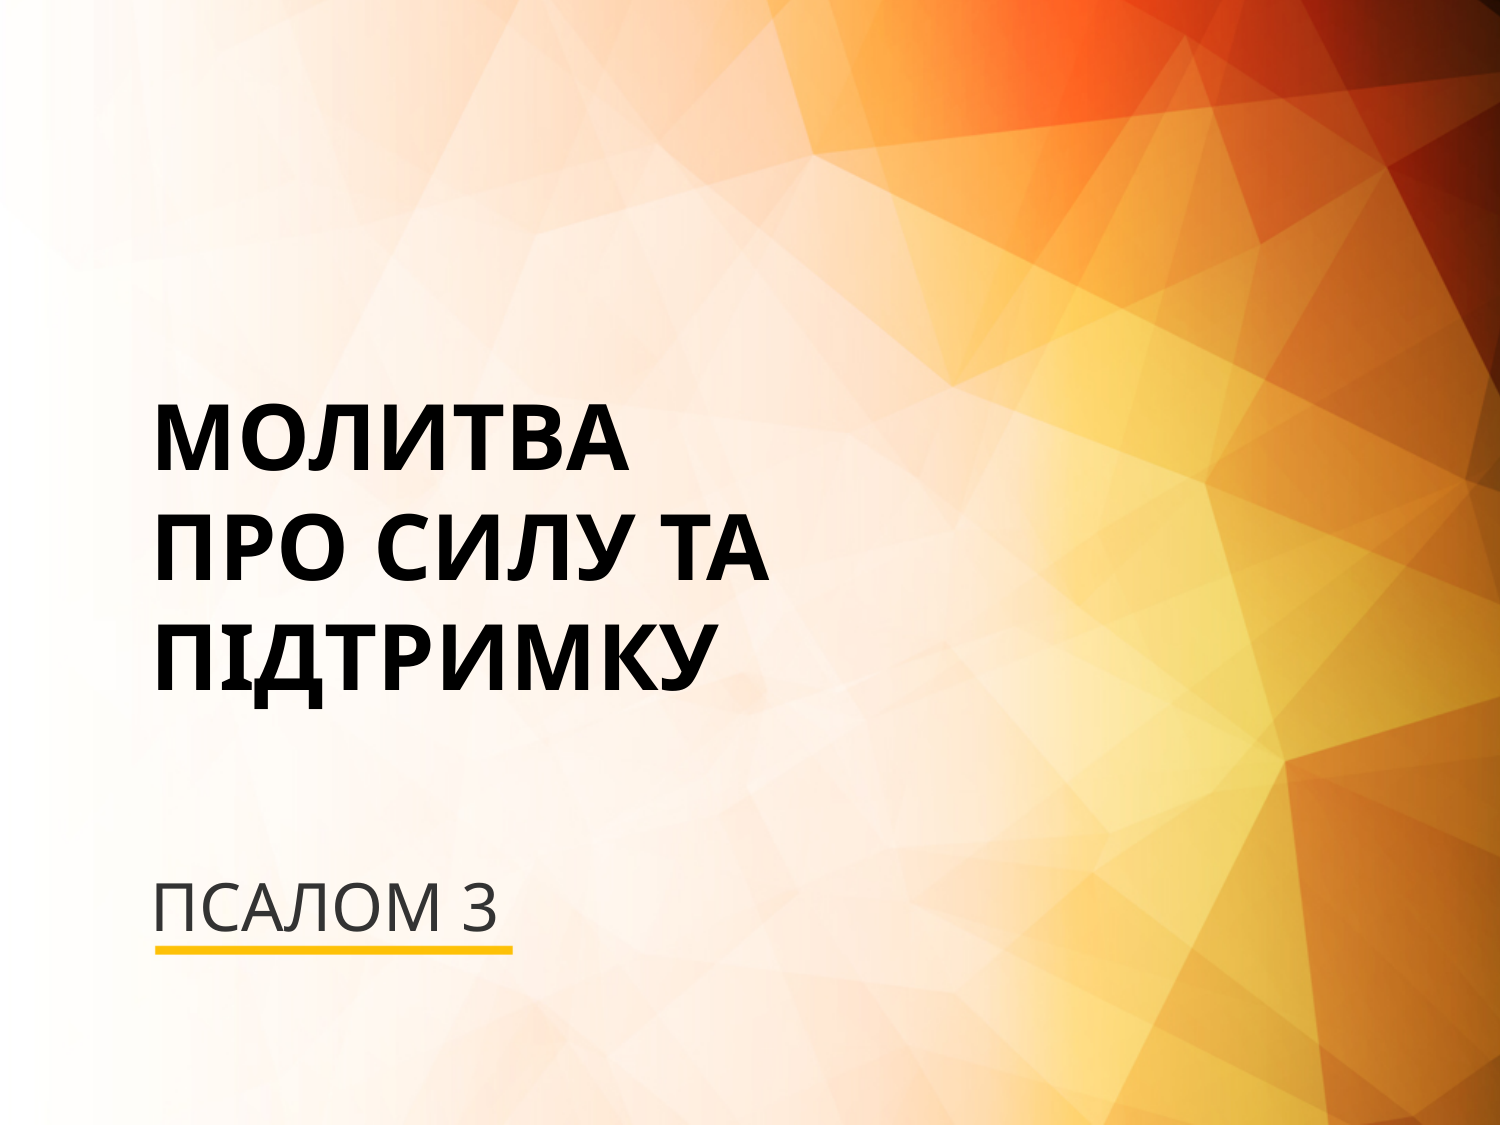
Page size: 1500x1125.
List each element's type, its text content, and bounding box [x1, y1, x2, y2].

title ПСАЛОМ 3 [135, 869, 538, 953]
text_box МОЛИТВА ПРО СИЛУ ТА ПІДТРИМКУ [135, 314, 916, 717]
picture [0, 0, 1500, 1125]
